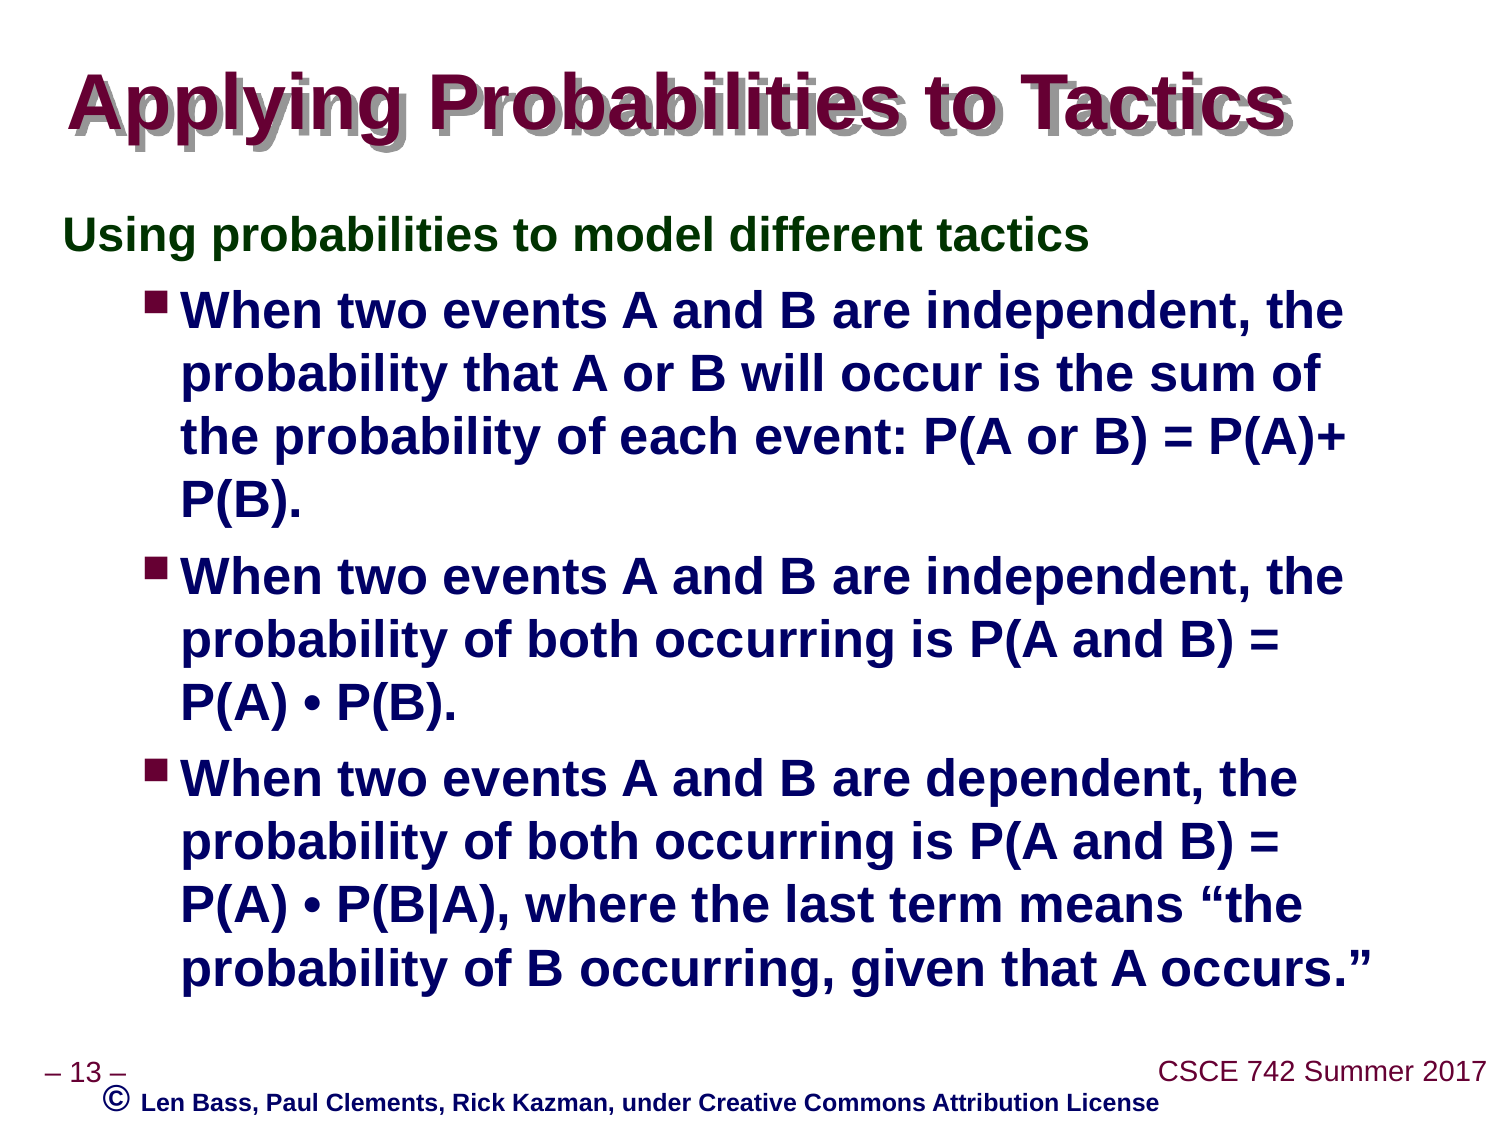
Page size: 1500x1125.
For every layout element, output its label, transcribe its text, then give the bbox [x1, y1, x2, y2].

footer © Len Bass, Paul Clements, Rick Kazman, under Creative Commons Attribution License [87, 1066, 1188, 1113]
list Using probabilities to model different tactics When two events A and B are independent, the probability that A or B will occur is the sum of the probability of each event: P(A or B) = P(A)+ P(B). When two events A and B are independent, the probability of both occurring is P(A and B) = P(A) • P(B). When two events A and B are dependent, the probability of both occurring is P(A and B) = P(A) • P(B|A), where the last term means “the probability of B occurring, given that A occurs.” [47, 199, 1411, 1058]
title Applying Probabilities to Tactics [66, 40, 1497, 169]
